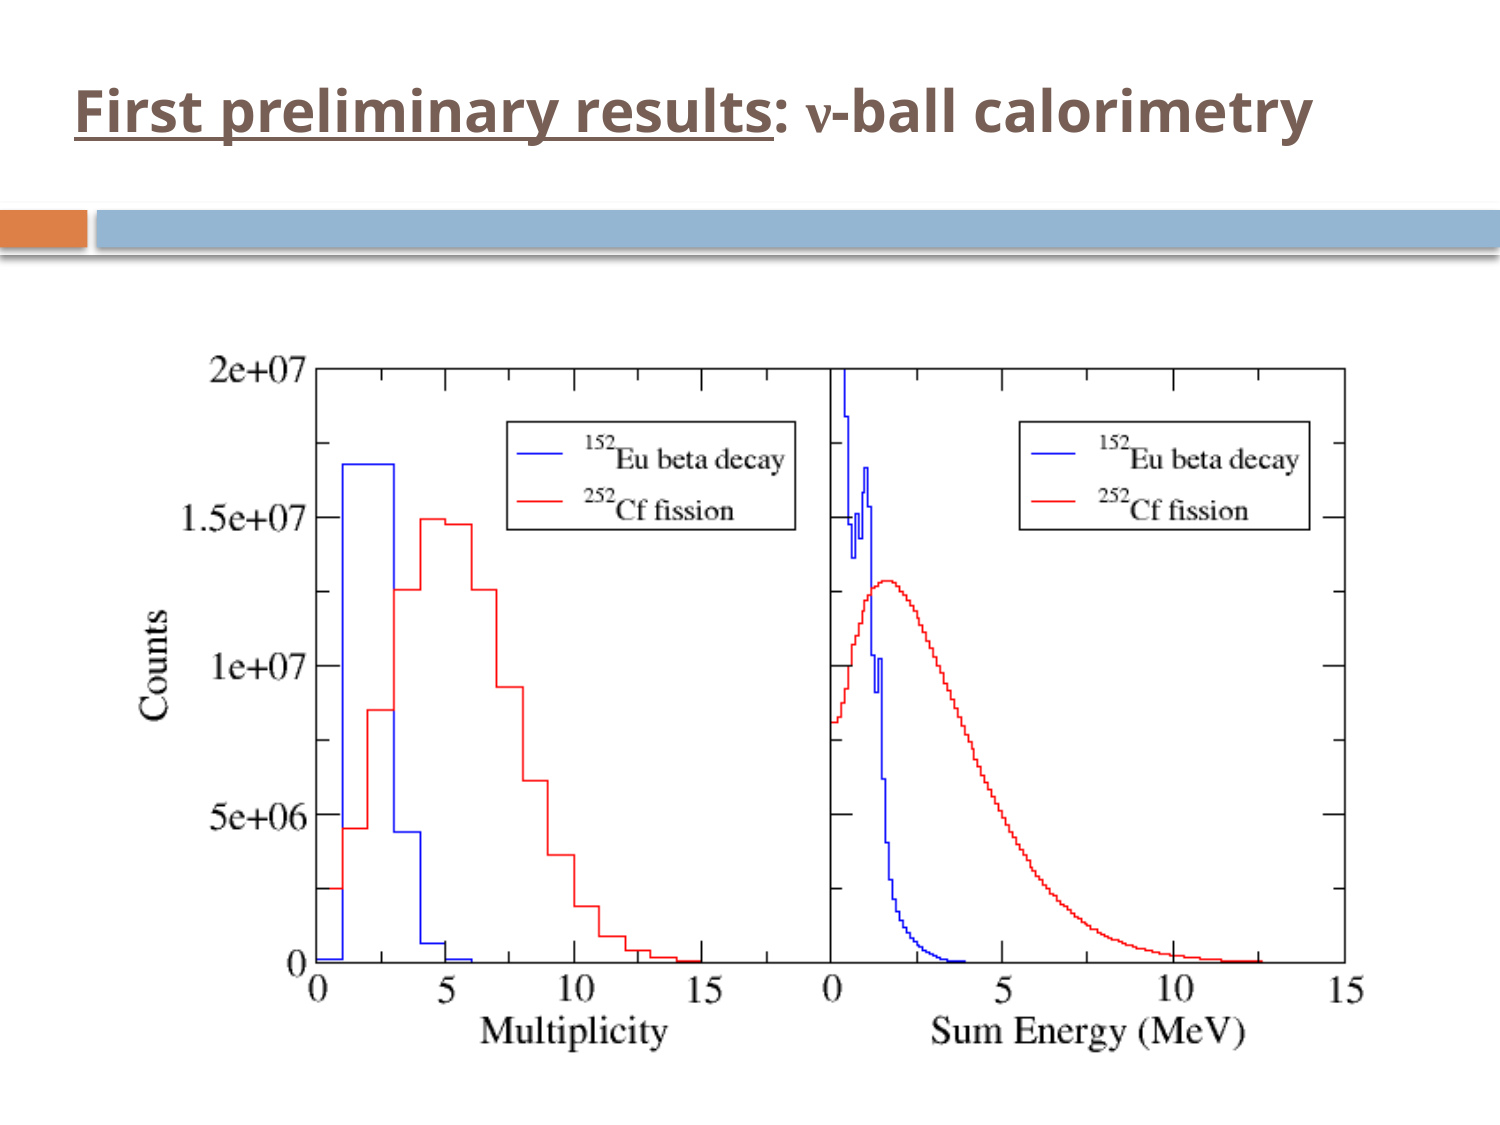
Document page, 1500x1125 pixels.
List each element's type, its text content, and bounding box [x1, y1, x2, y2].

picture [99, 278, 1424, 1083]
text_box First preliminary results: ν-ball calorimetry [58, 66, 1329, 152]
